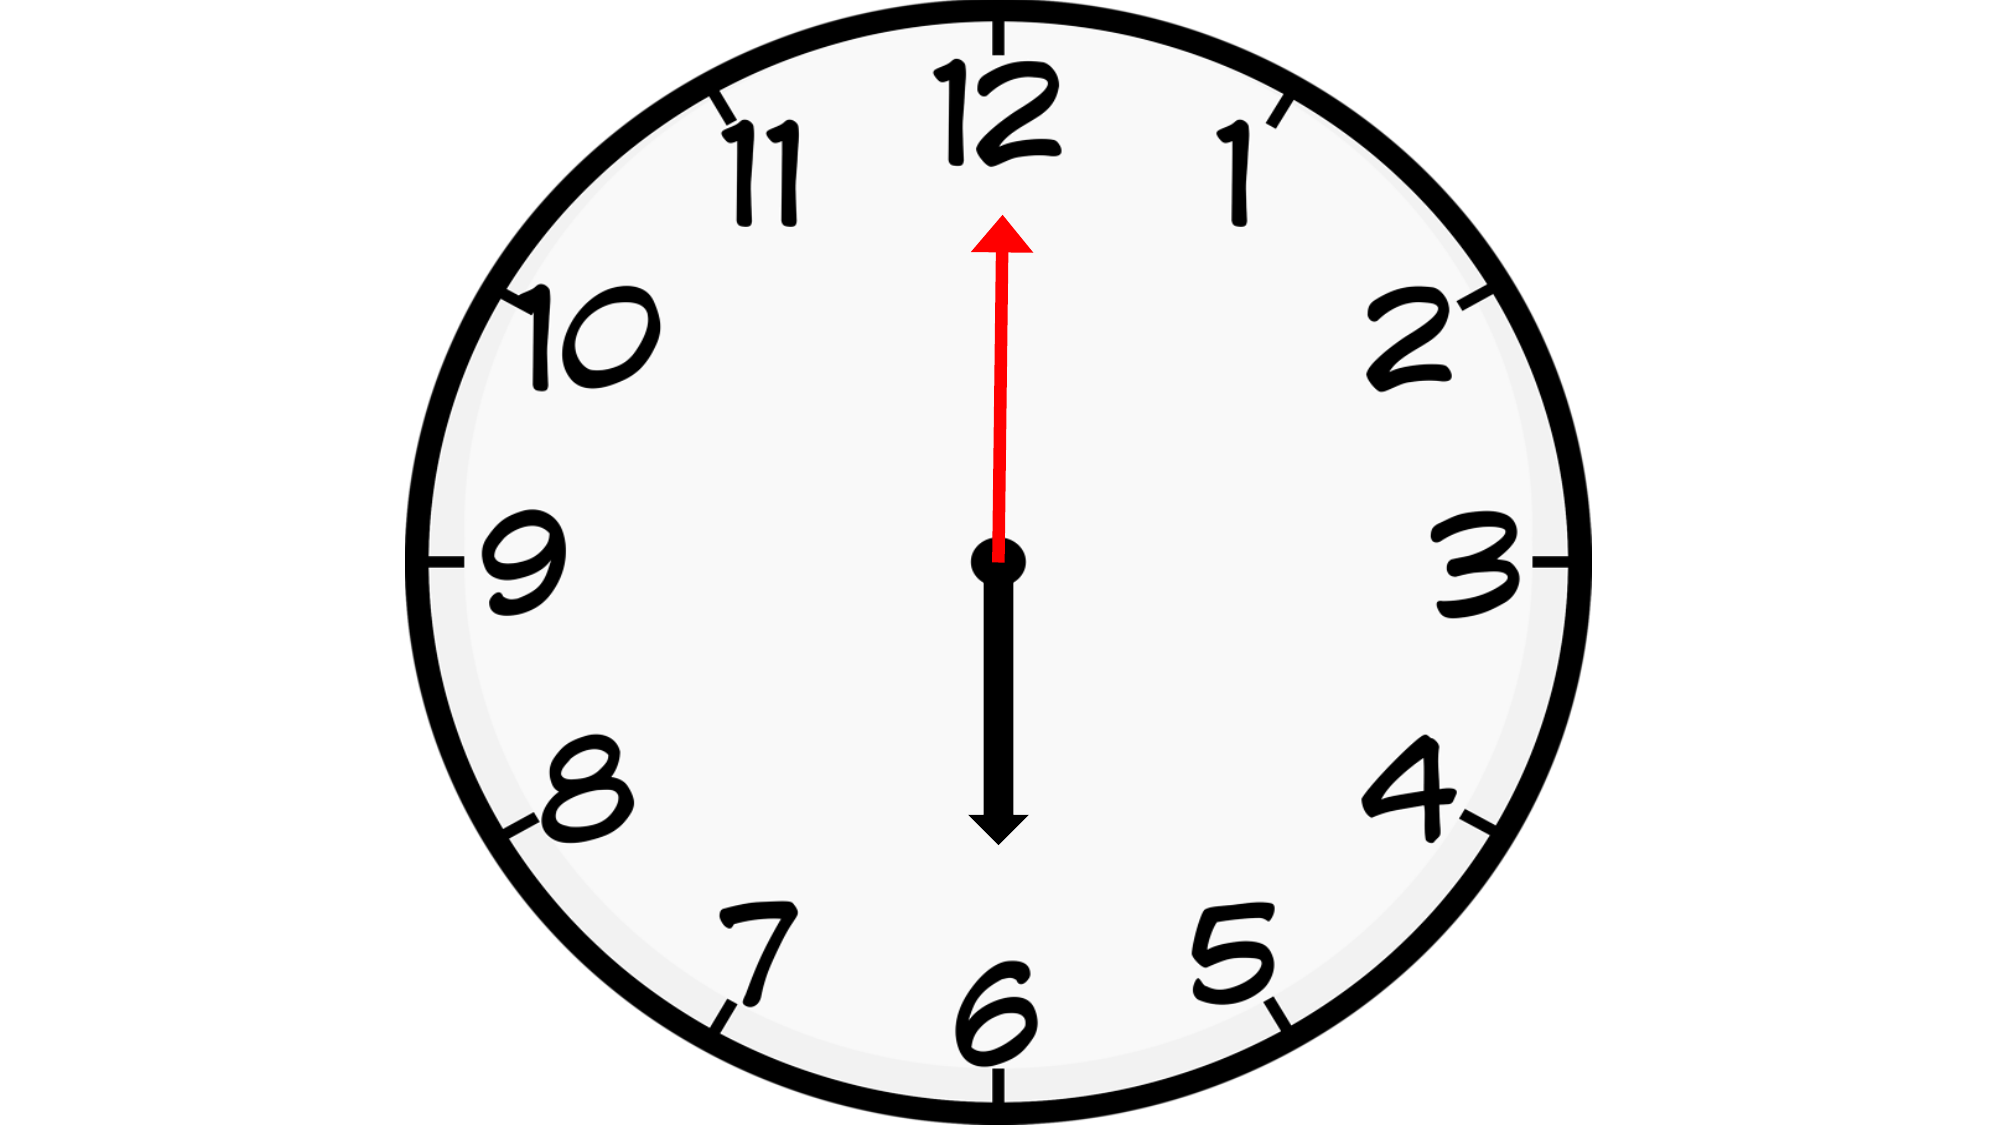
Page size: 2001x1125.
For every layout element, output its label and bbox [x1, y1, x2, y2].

text_box [998, 214, 1003, 563]
list [405, 0, 1592, 1125]
